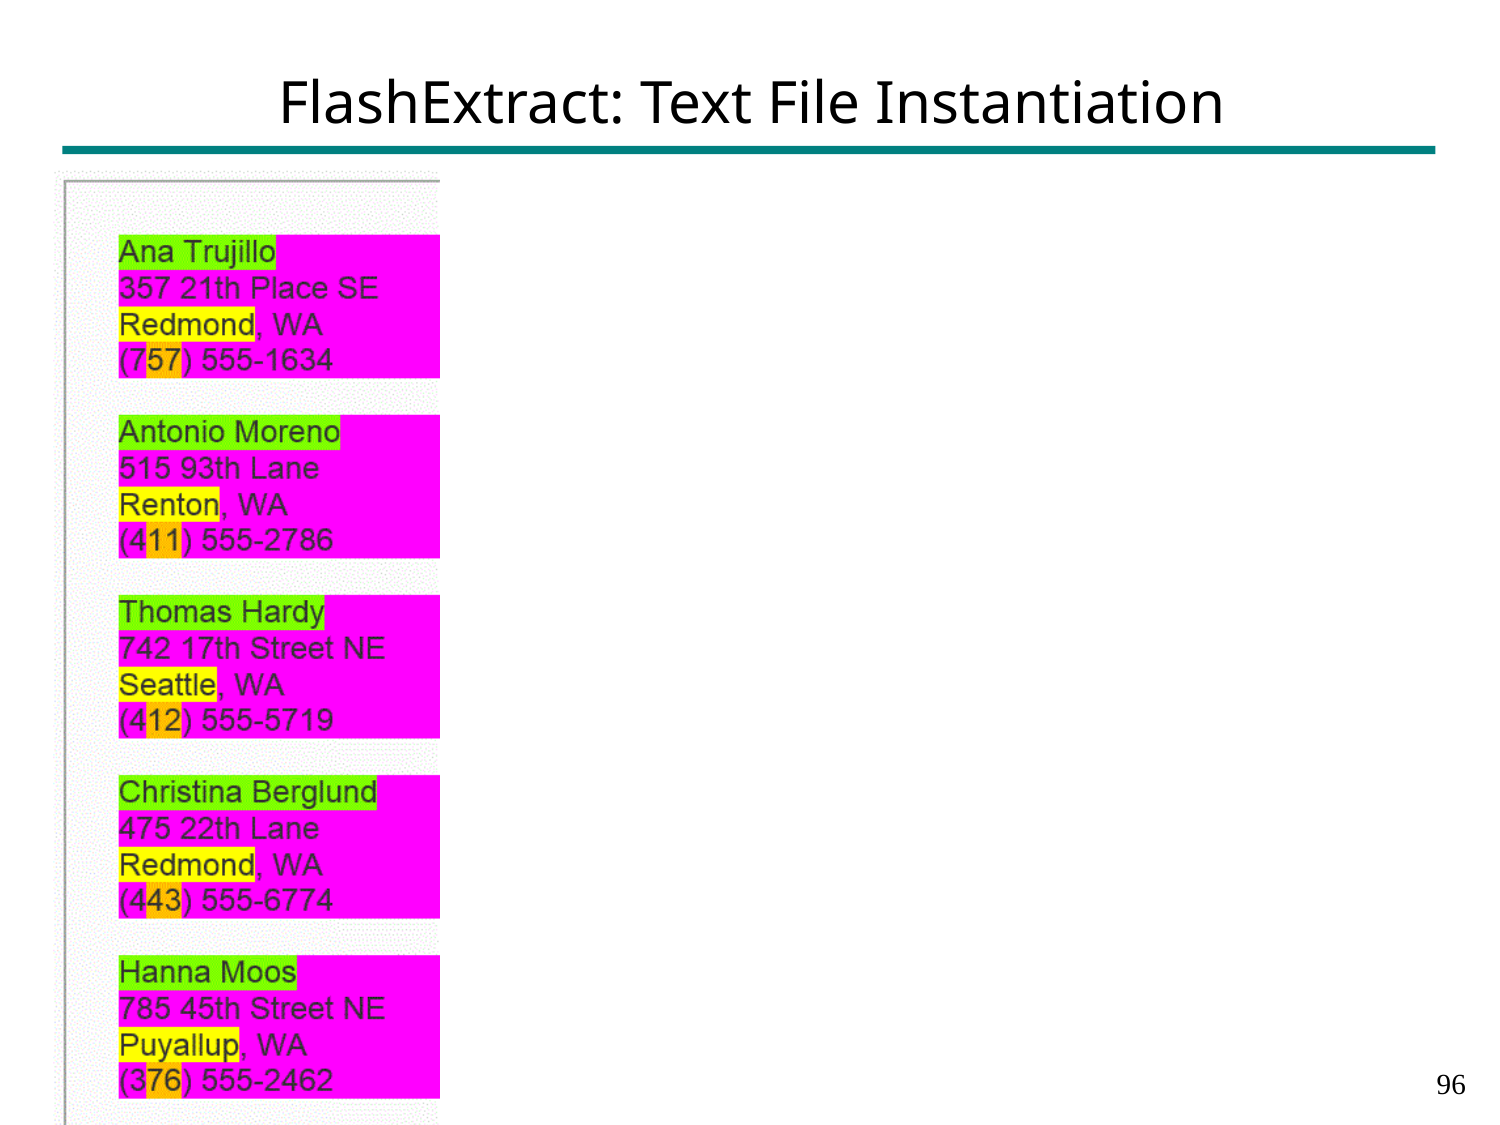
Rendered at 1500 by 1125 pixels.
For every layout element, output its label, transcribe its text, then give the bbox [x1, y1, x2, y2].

picture [52, 166, 440, 1125]
title FlashExtract: Text File Instantiation [114, 49, 1390, 151]
slide_number 95 [1168, 1057, 1482, 1121]
